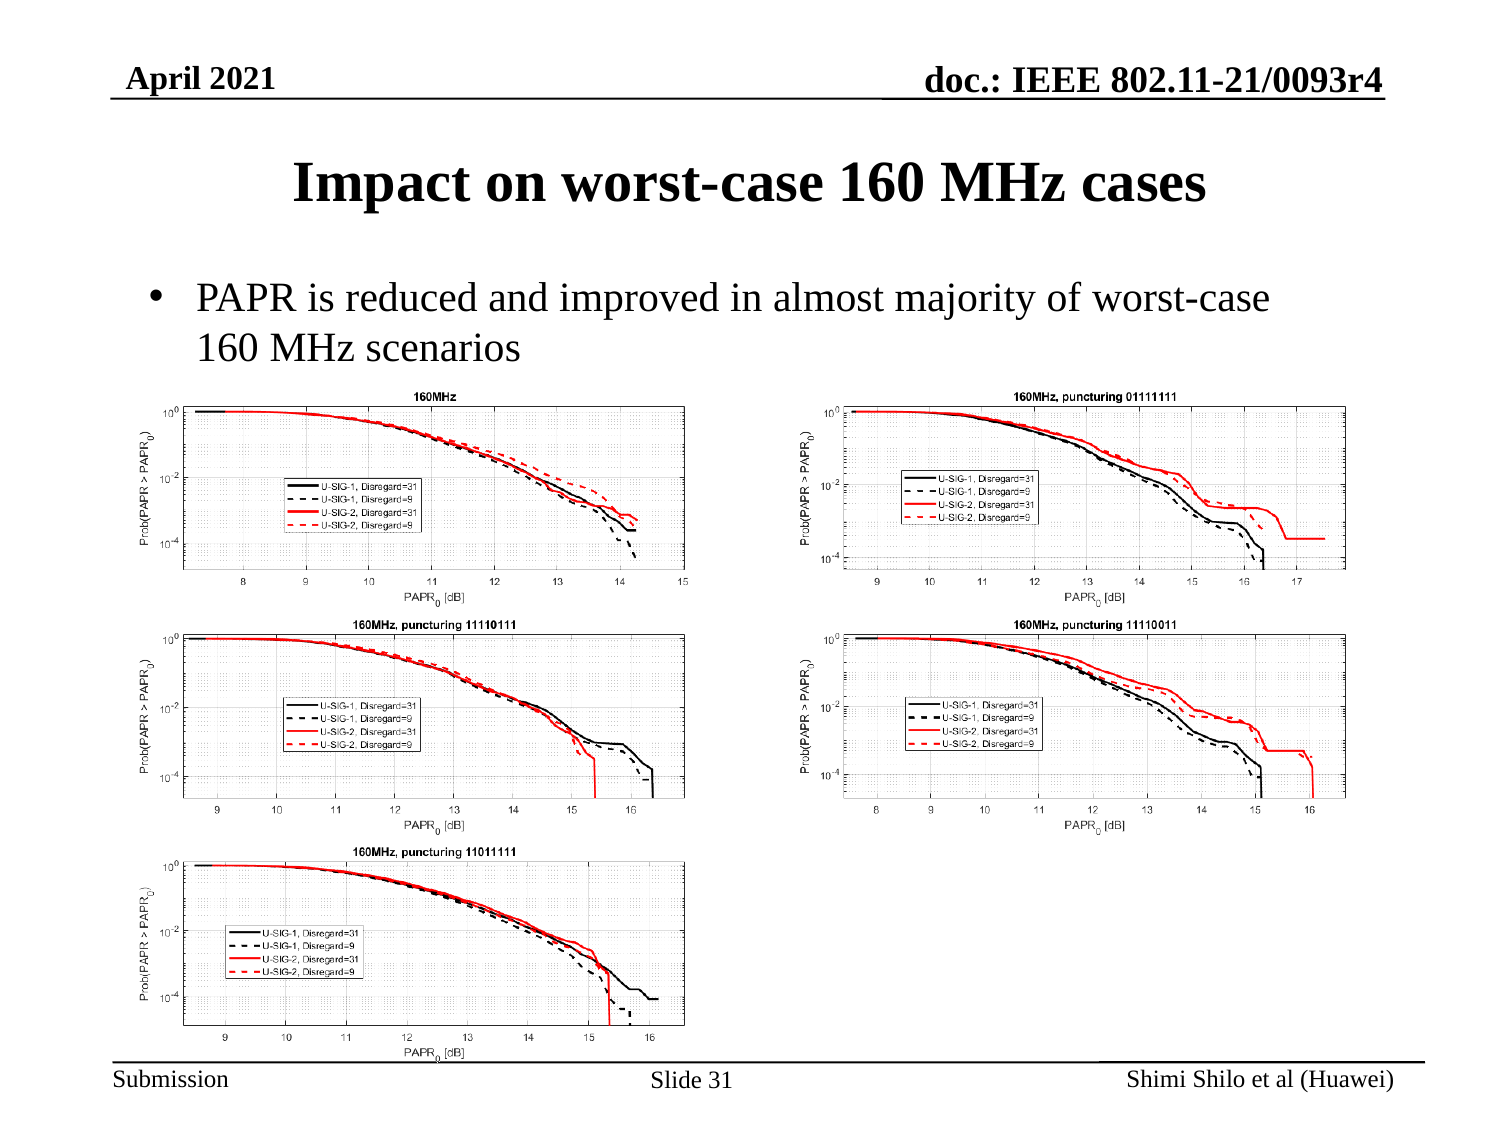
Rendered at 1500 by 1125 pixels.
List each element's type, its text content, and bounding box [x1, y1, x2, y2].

list PAPR is reduced and improved in almost majority of worst-case 160 MHz scenarios [124, 262, 1301, 348]
title Impact on worst-case 160 MHz cases [112, 133, 1388, 222]
picture [0, 349, 1488, 1109]
